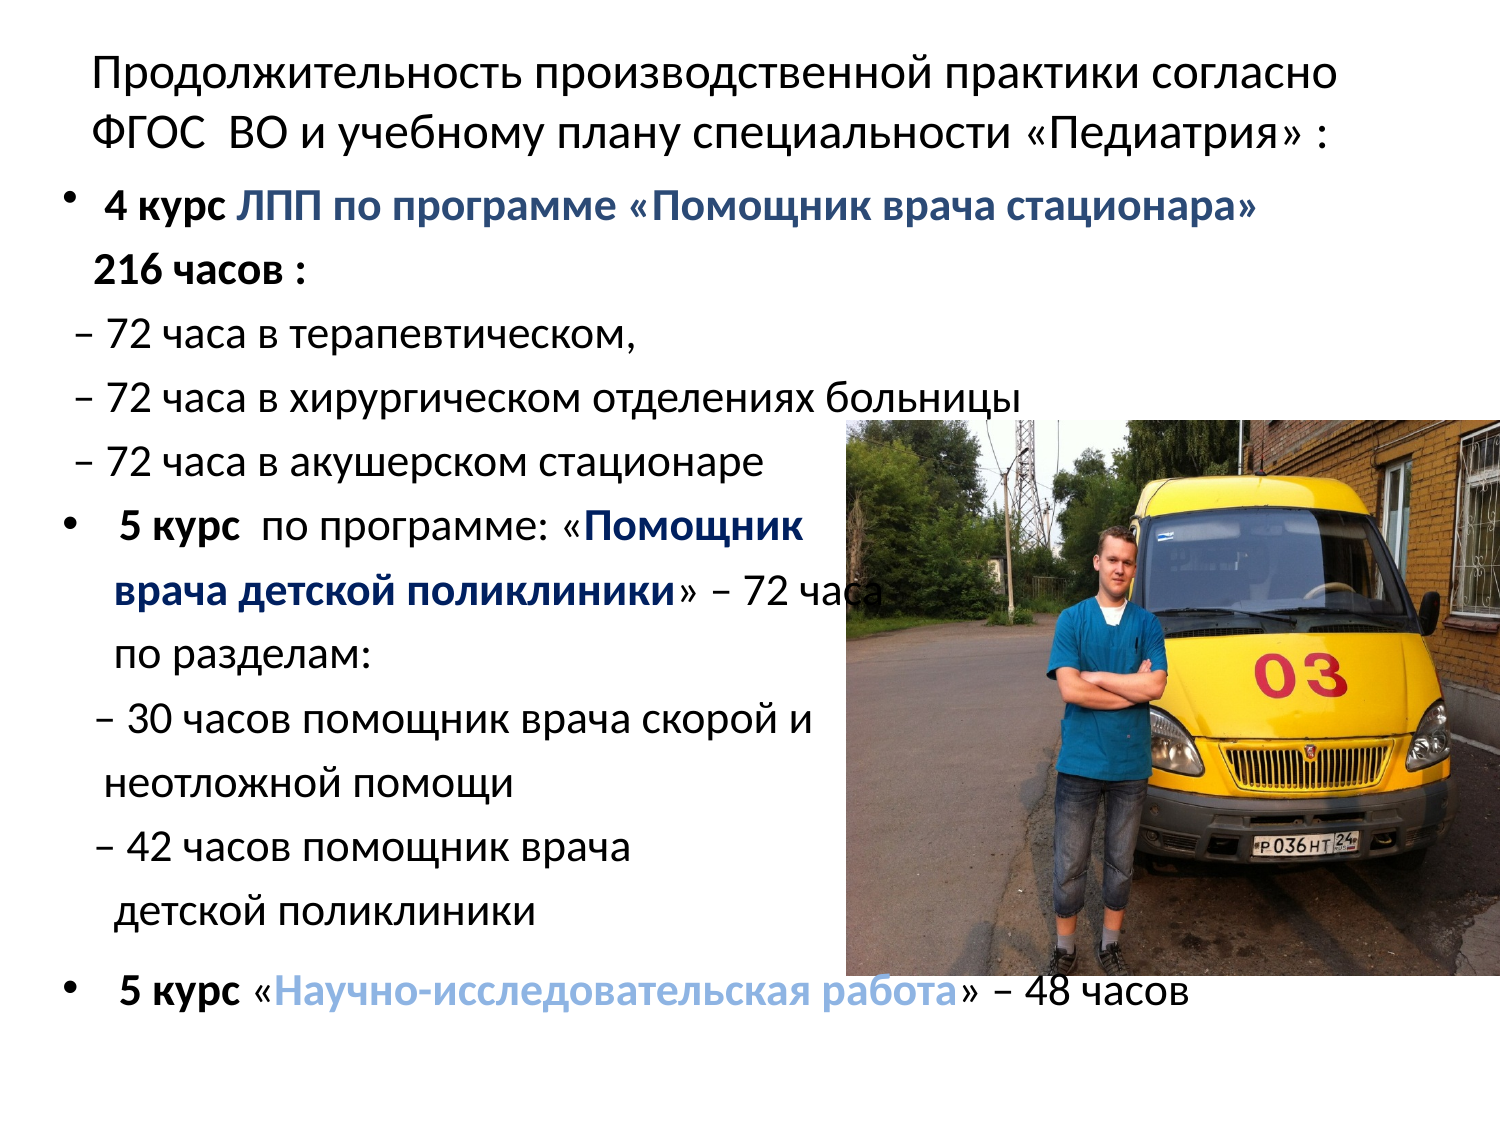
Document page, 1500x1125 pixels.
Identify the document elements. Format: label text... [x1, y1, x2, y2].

picture [846, 420, 1500, 977]
text_box Продолжительность производственной практики согласно ФГОС ВО и учебному плану специальности «Педиатрия» : [76, 30, 1459, 166]
list 4 курс ЛПП по программе «Помощник врача стационара» 216 часов : – 72 часа в терапевтическом, – 72 часа в хирургическом отделениях больницы – 72 часа в акушерском стационаре 5 курс по программе: «Помощник врача детской поликлиники» – 72 часа по разделам: – 30 часов помощник врача скорой и неотложной помощи – 42 часов помощник врача детской поликлиники 5 курс «Научно-исследовательская работа» – 48 часов [29, 167, 1365, 1125]
